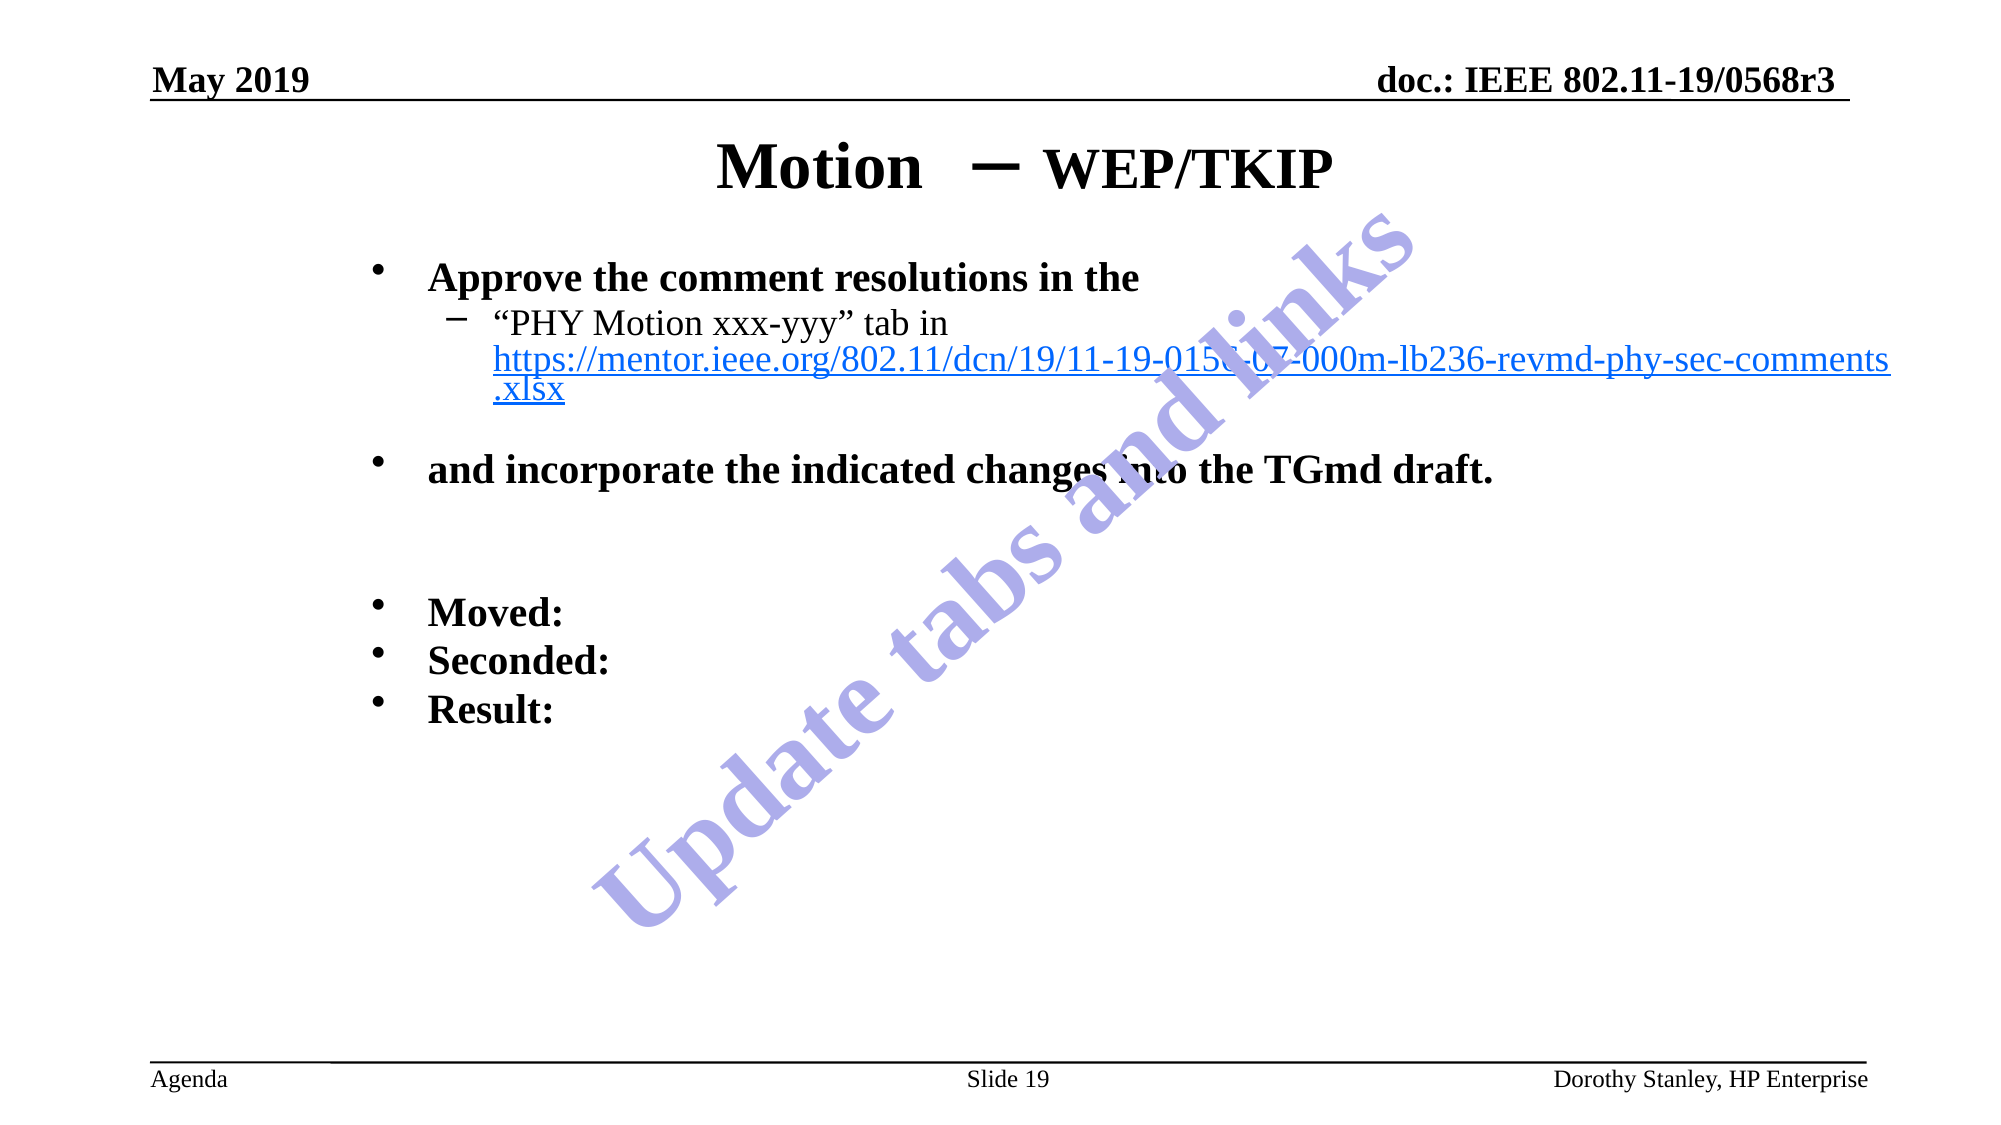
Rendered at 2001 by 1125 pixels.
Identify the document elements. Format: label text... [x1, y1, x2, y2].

title Motion – WEP/TKIP [200, 75, 1850, 250]
text_box Update tabs and links [547, 147, 1452, 977]
slide_number Slide 19 [966, 1062, 1051, 1093]
footer Dorothy Stanley, HP Enterprise [1549, 1062, 1869, 1093]
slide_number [152, 54, 567, 100]
list Approve the comment resolutions in the “PHY Motion xxx-yyy” tab in https://mentor.ieee.org/802.11/dcn/19/11-19-0156-07-000m-lb236-revmd-phy-sec-comments.xlsx and incorporate the indicated changes into the TGmd draft. Moved: Seconded: Result: [356, 251, 1911, 1002]
